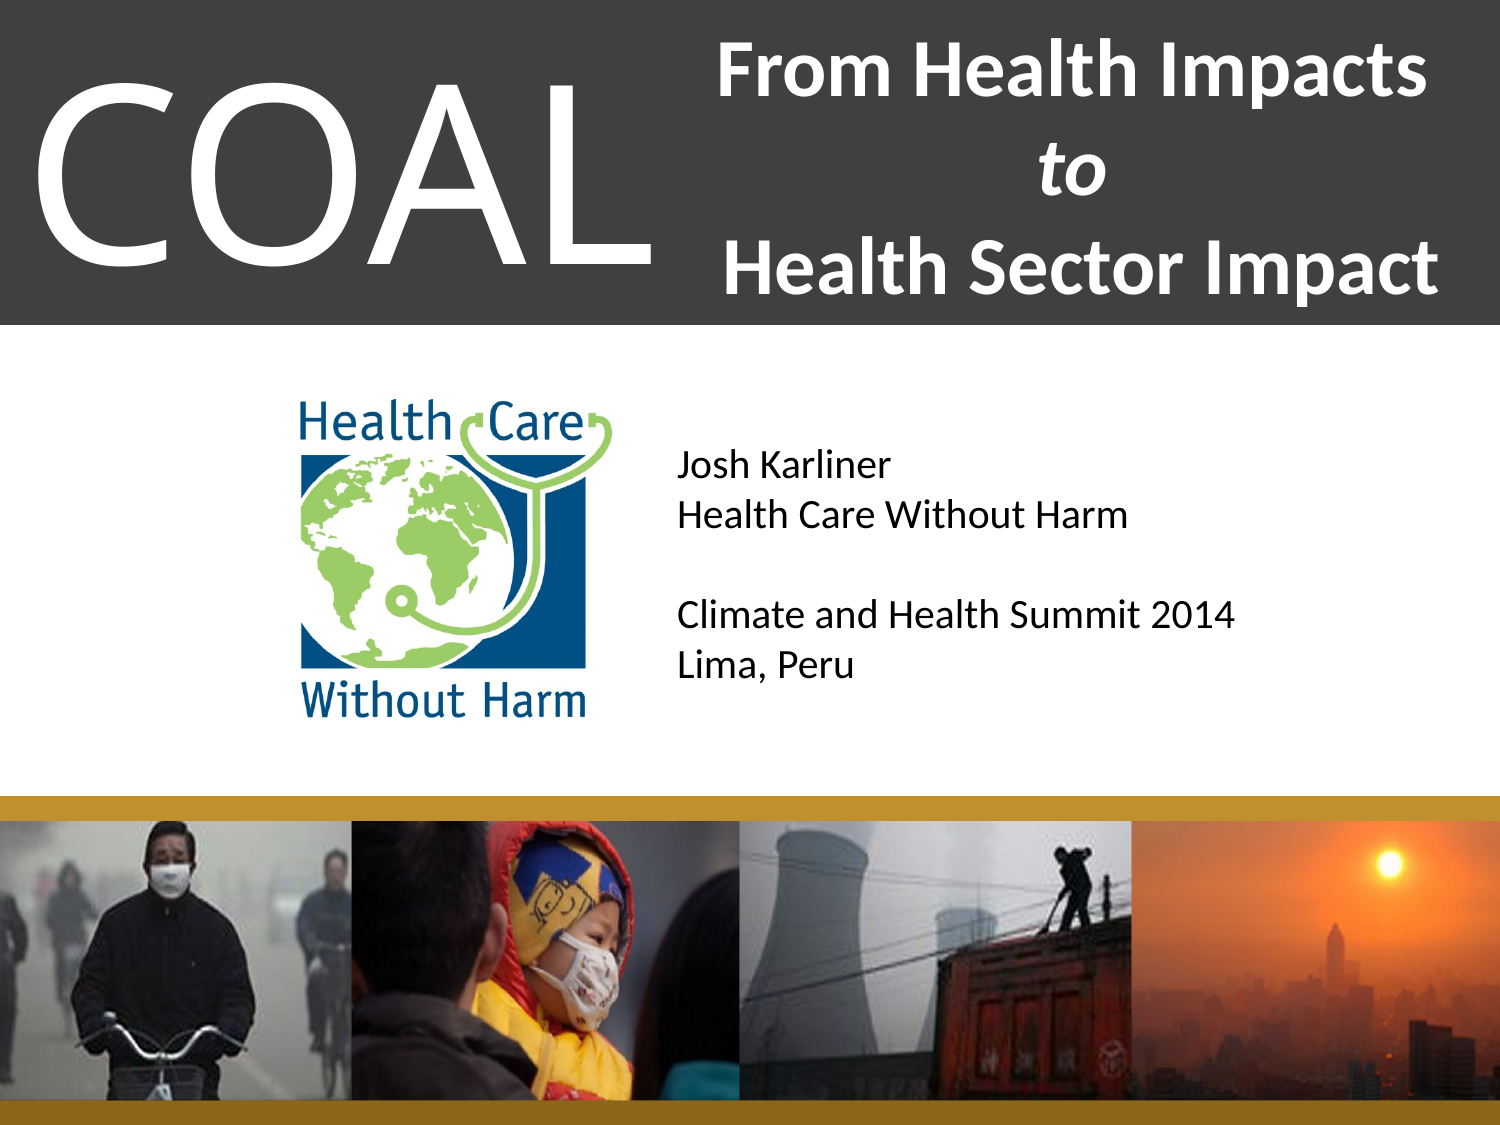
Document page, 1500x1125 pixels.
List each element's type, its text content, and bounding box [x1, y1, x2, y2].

text_box [0, 0, 1500, 327]
title From Health Impacts to Health Sector Impact [664, 4, 1500, 321]
picture [0, 796, 1500, 1125]
picture [299, 399, 613, 726]
text_box COAL [9, 6, 673, 322]
text_box Josh Karliner Health Care Without Harm Climate and Health Summit 2014 Lima, Peru [662, 429, 1251, 694]
